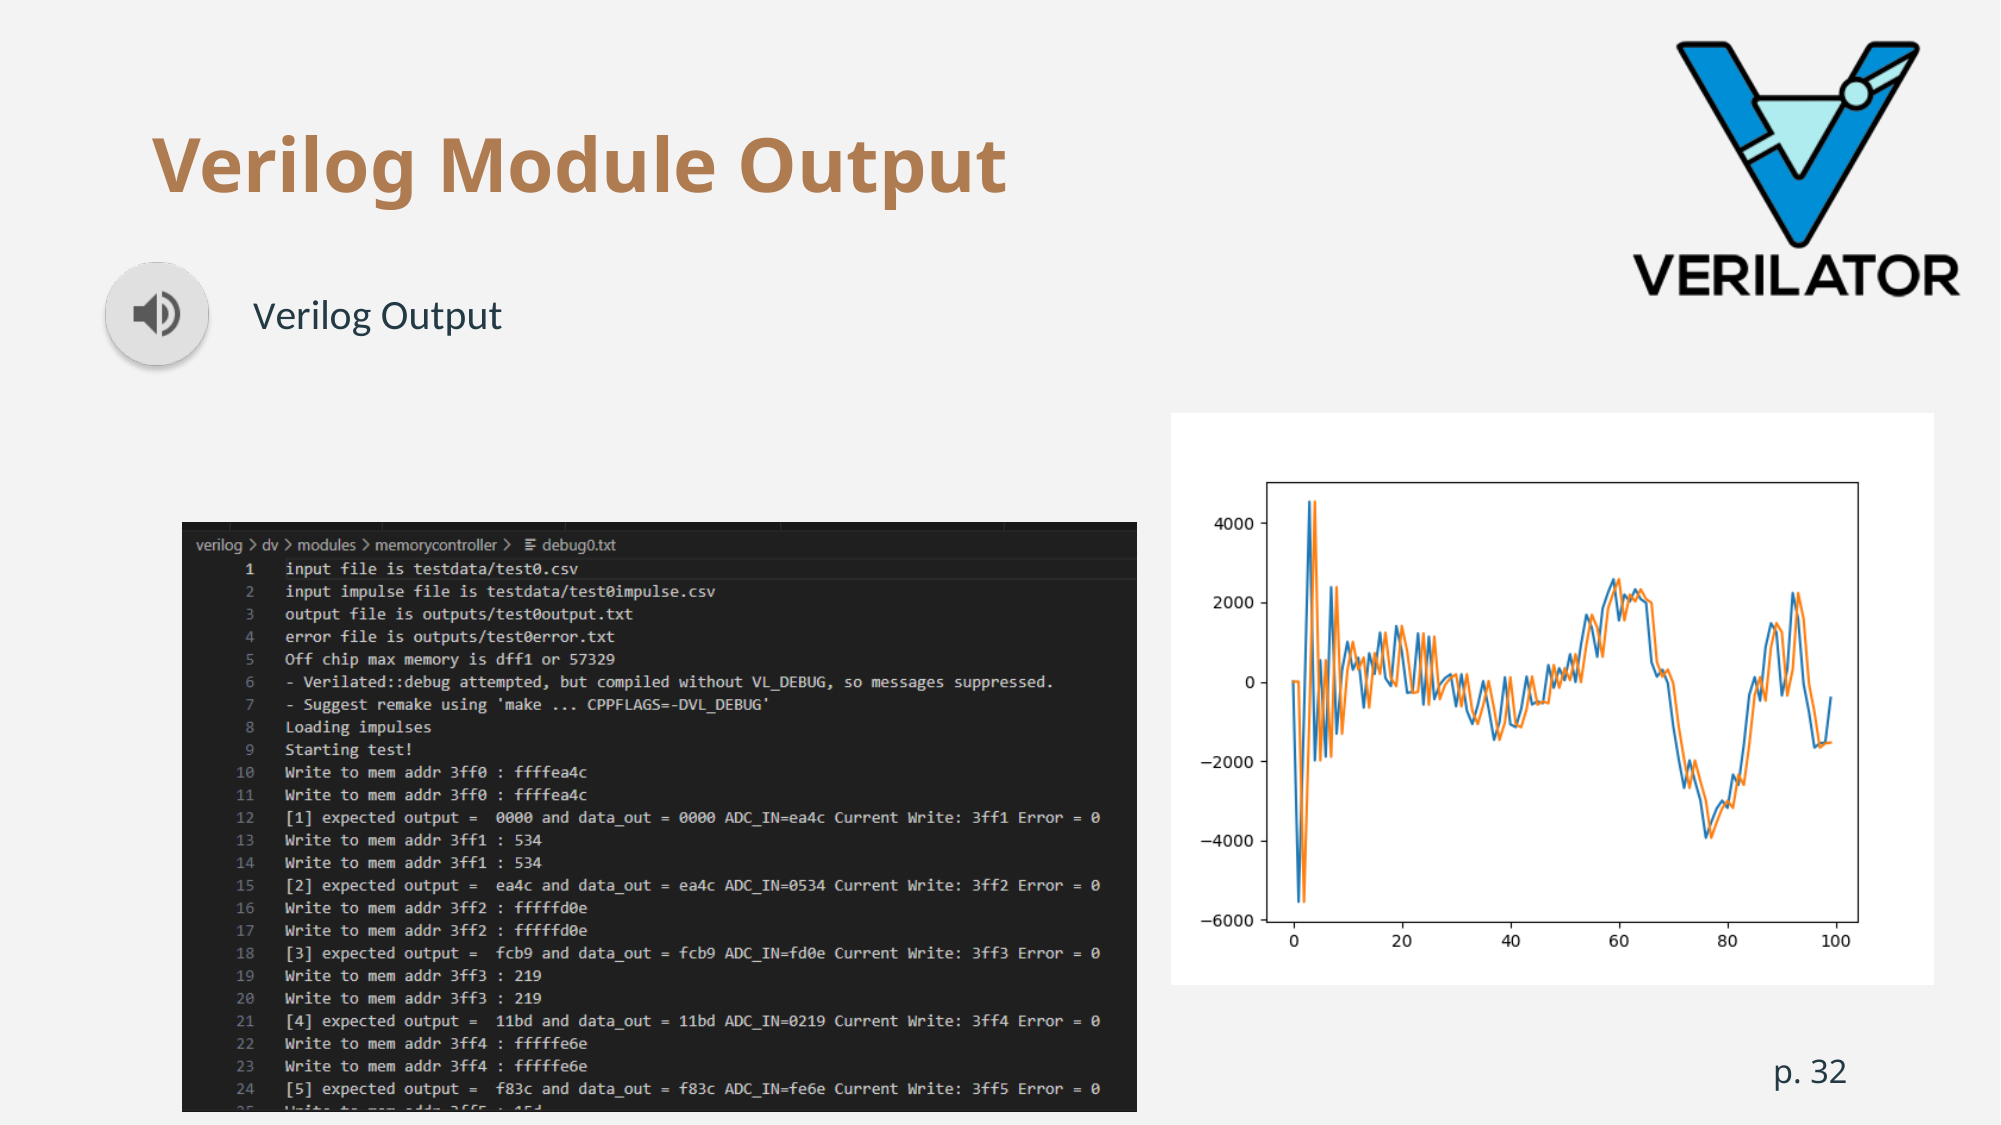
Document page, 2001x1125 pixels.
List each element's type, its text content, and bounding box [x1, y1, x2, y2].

text_box Verilog Output [238, 273, 573, 354]
picture [94, 251, 219, 376]
picture [182, 522, 1137, 1113]
title Verilog Module Output [137, 59, 1593, 278]
picture [1171, 413, 1934, 986]
slide_number p. ‹#› [1412, 1042, 1863, 1103]
picture [1598, 30, 1983, 308]
